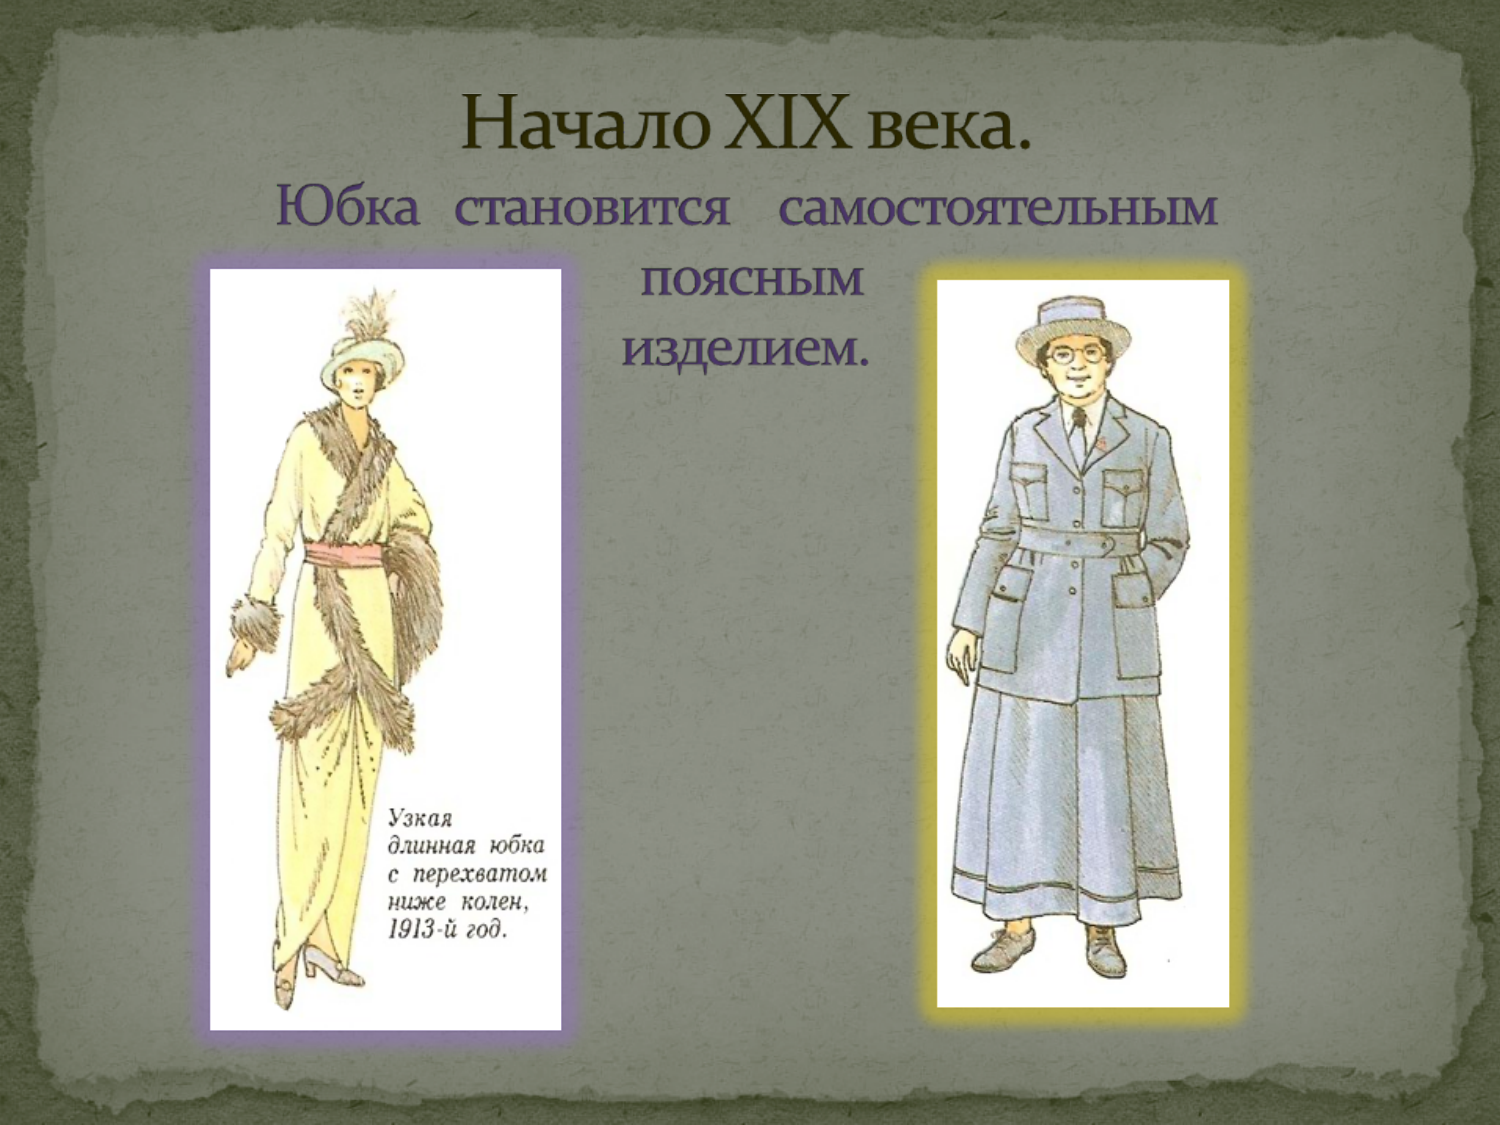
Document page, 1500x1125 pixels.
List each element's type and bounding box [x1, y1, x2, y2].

title [73, 55, 1420, 386]
list [174, 398, 601, 1069]
picture [898, 242, 1269, 1047]
